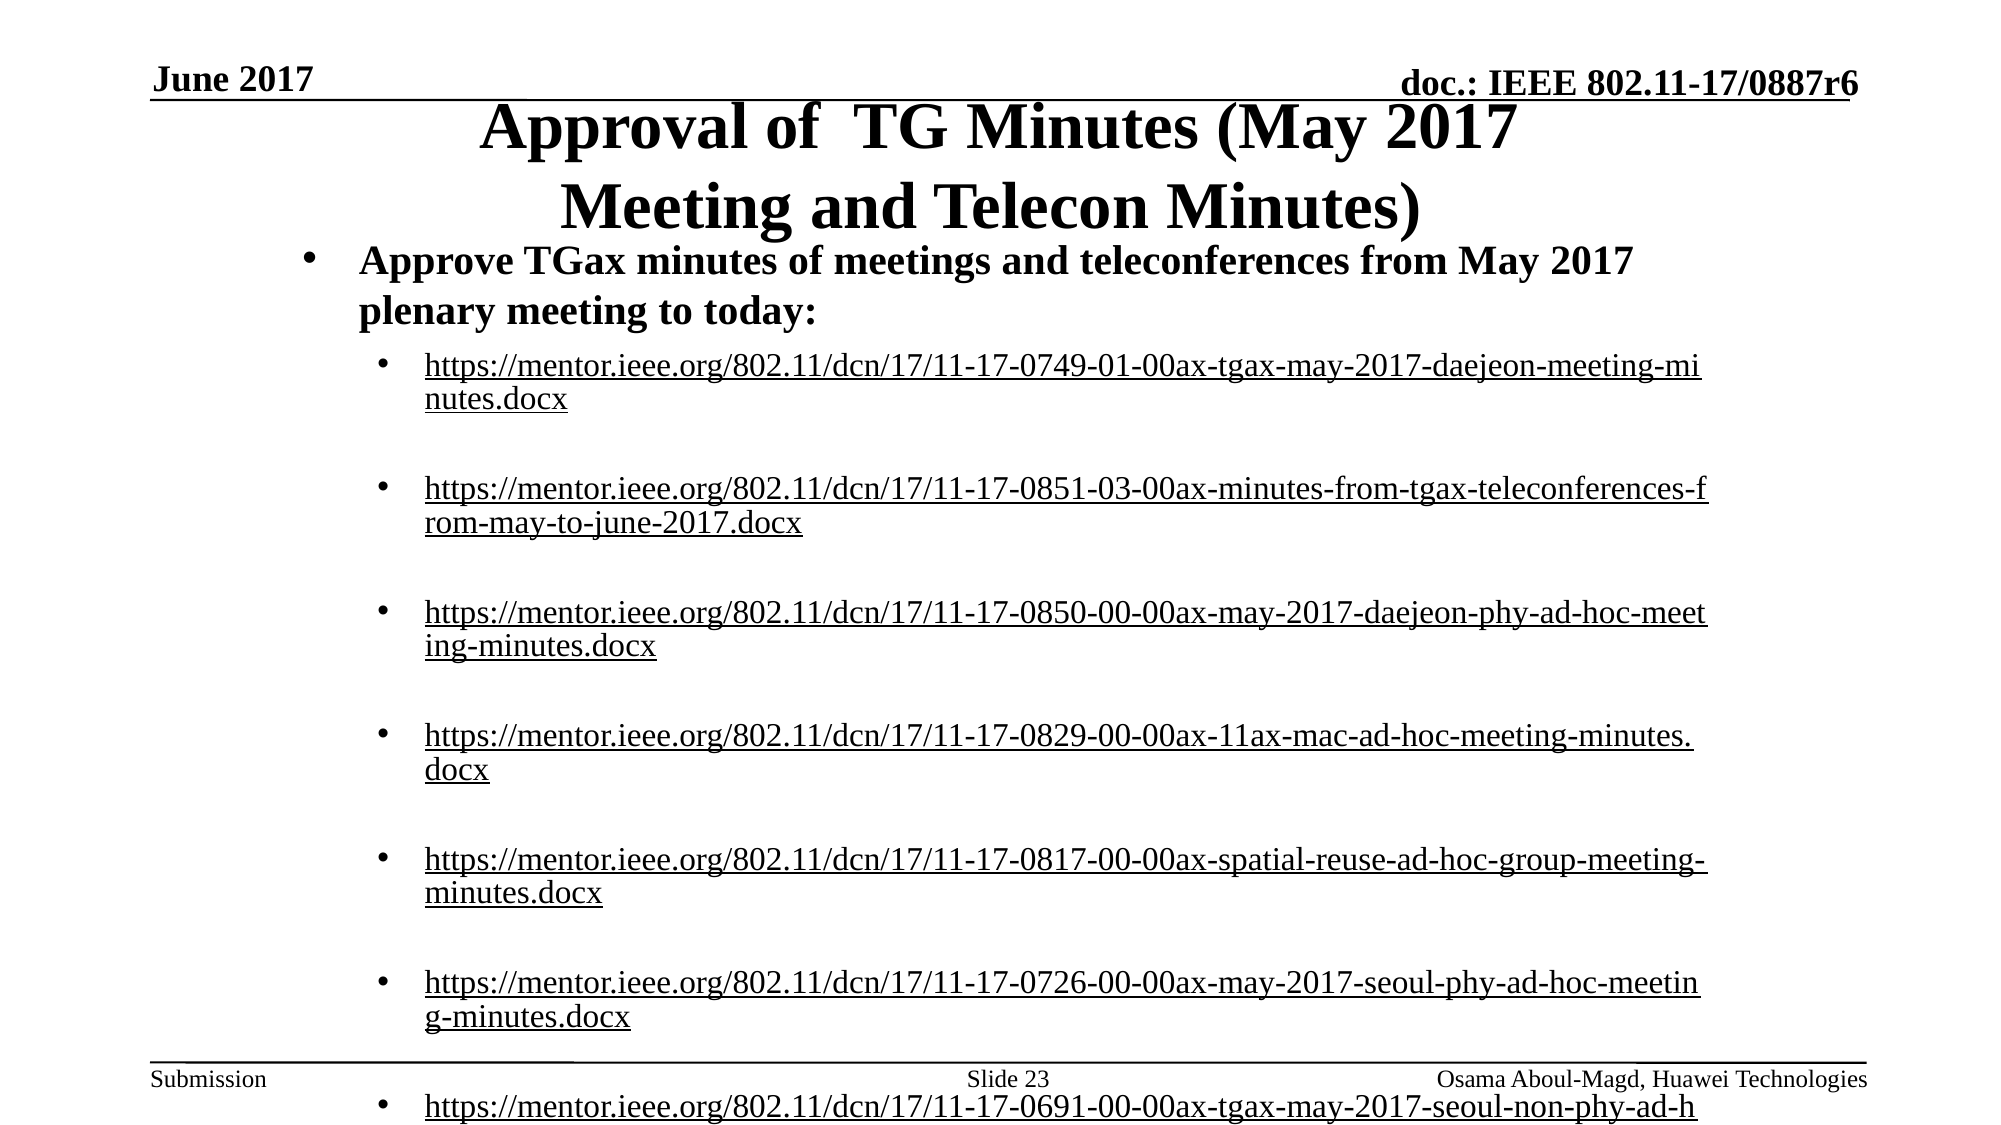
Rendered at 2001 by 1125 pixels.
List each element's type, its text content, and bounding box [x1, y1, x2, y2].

slide_number Slide 23 [950, 1061, 1067, 1123]
list Approve TGax minutes of meetings and teleconferences from May 2017 plenary meeting to today: https://mentor.ieee.org/802.11/dcn/17/11-17-0749-01-00ax-tgax-may-2017-daejeon-meeting-minutes.docx https://mentor.ieee.org/802.11/dcn/17/11-17-0851-03-00ax-minutes-from-tgax-teleconferences-from-may-to-june-2017.docx https://mentor.ieee.org/802.11/dcn/17/11-17-0850-00-00ax-may-2017-daejeon-phy-ad-hoc-meeting-minutes.docx https://mentor.ieee.org/802.11/dcn/17/11-17-0829-00-00ax-11ax-mac-ad-hoc-meeting-minutes.docx https://mentor.ieee.org/802.11/dcn/17/11-17-0817-00-00ax-spatial-reuse-ad-hoc-group-meeting-minutes.docx https://mentor.ieee.org/802.11/dcn/17/11-17-0726-00-00ax-may-2017-seoul-phy-ad-hoc-meeting-minutes.docx https://mentor.ieee.org/802.11/dcn/17/11-17-0691-00-00ax-tgax-may-2017-seoul-non-phy-ad-hoc-meeting-minutes.docx Move: Rich Kennedy Second: Al Petrick Accepted with no objection [287, 224, 1726, 900]
footer Osama Aboul-Magd, Huawei Technologies [1171, 1061, 1869, 1093]
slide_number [152, 54, 563, 100]
title Approval of TG Minutes (May 2017 Meeting and Telecon Minutes) [362, 74, 1638, 224]
